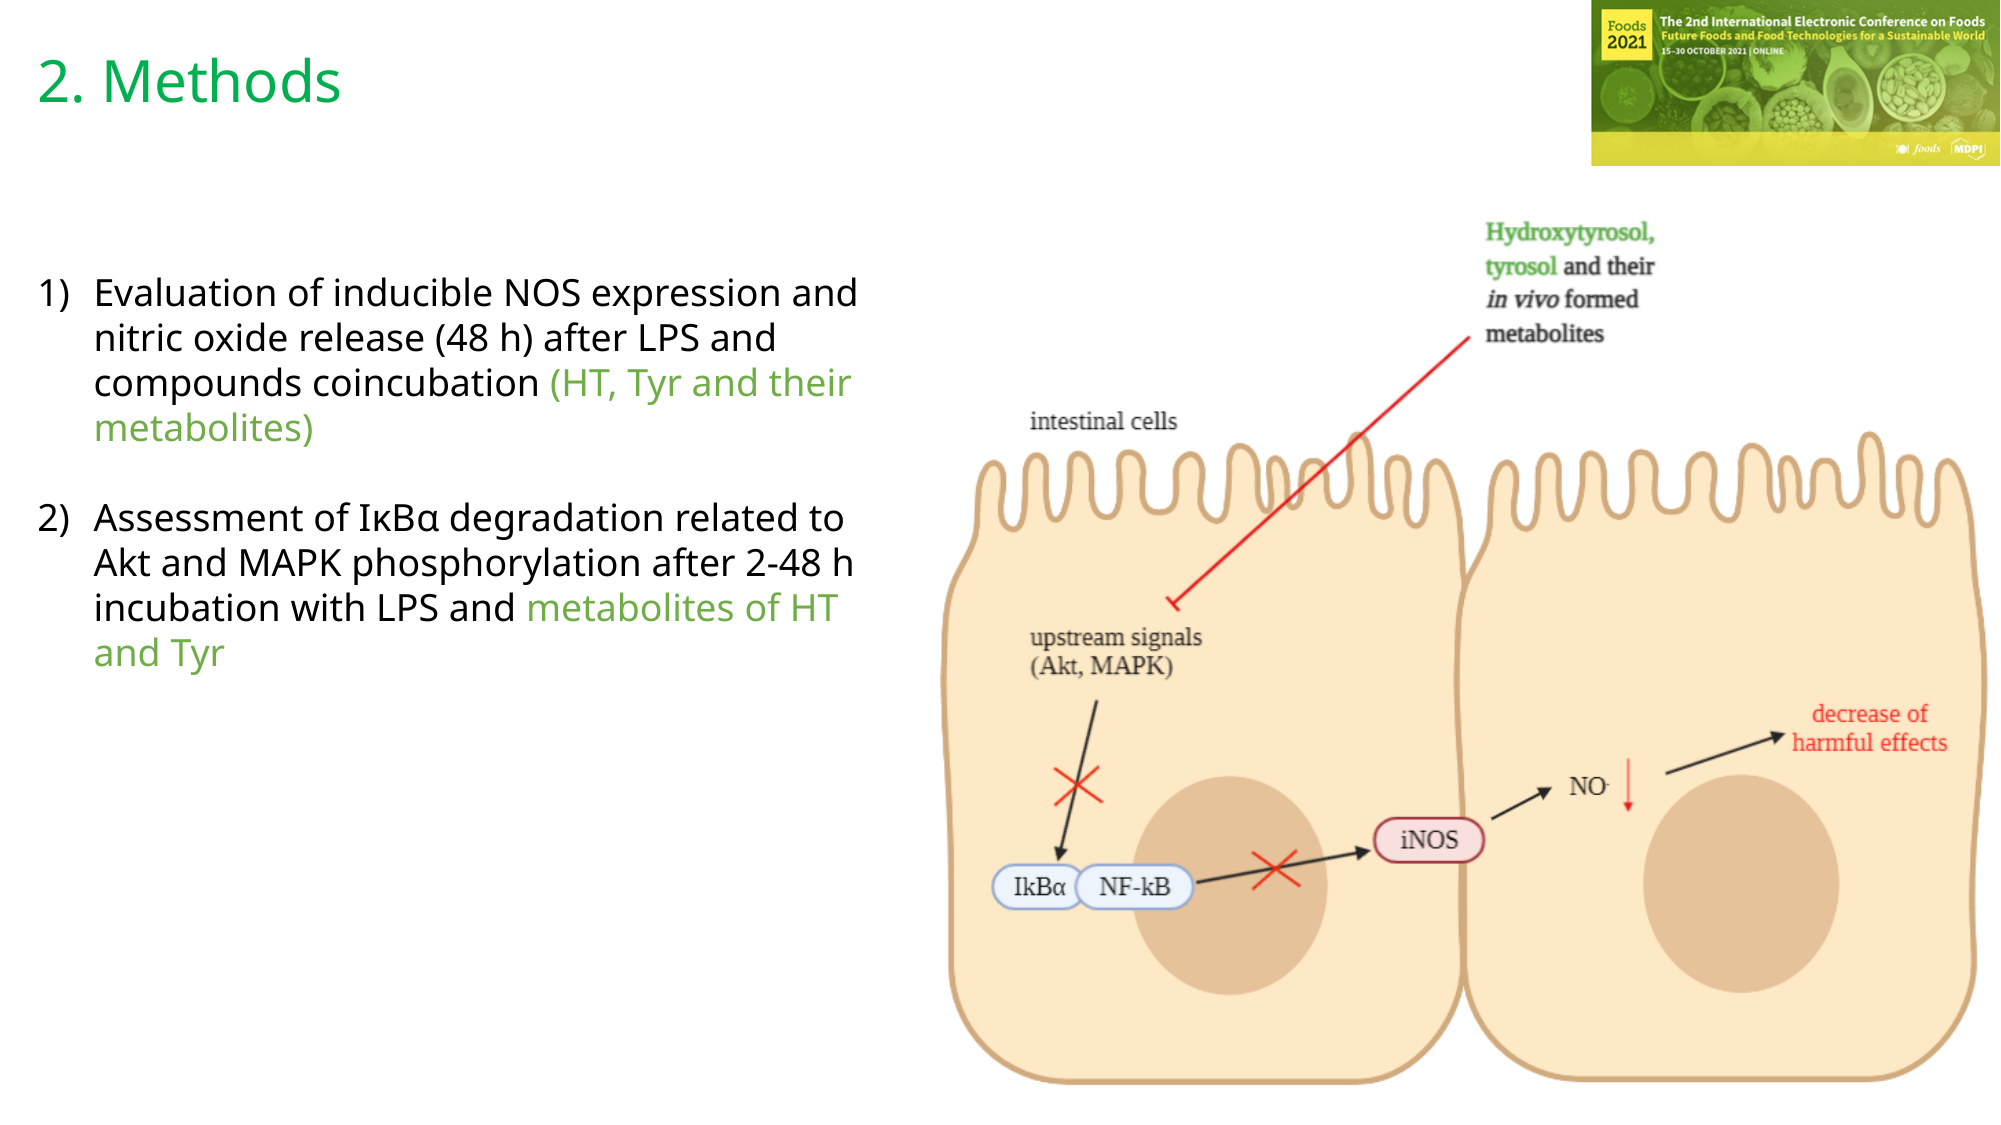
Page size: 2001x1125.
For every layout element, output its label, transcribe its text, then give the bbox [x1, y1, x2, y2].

title 2. Methods [22, 0, 458, 193]
picture [1591, 0, 2000, 166]
text_box Evaluation of inducible NOS expression and nitric oxide release (48 h) after LPS and compounds coincubation (HT, Tyr and their metabolites) Assessment of IĸBα degradation related to Akt and MAPK phosphorylation after 2-48 h incubation with LPS and metabolites of HT and Tyr [22, 261, 906, 727]
picture [906, 204, 2000, 1103]
